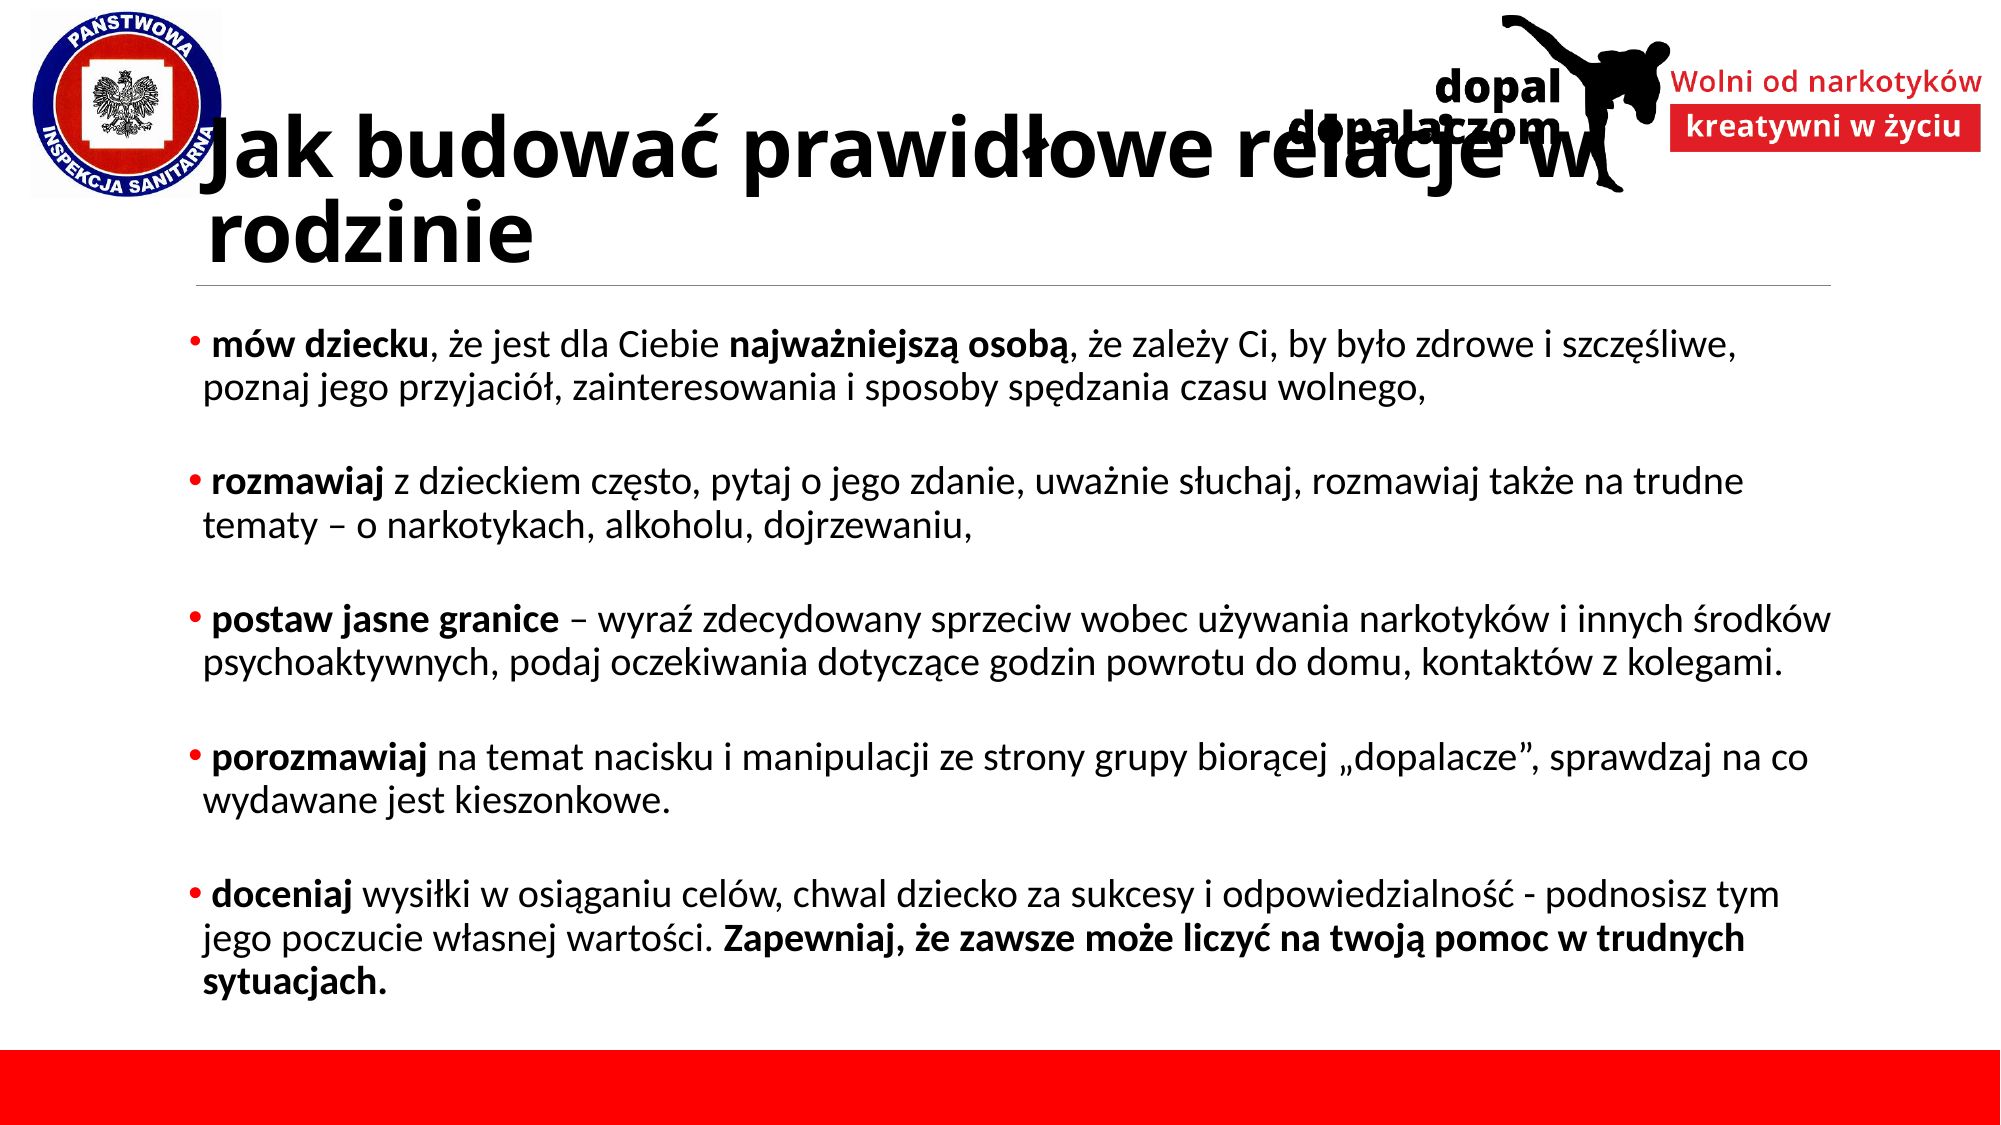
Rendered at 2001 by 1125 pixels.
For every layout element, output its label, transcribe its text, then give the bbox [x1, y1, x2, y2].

picture [1275, 0, 2000, 206]
title Jak budować prawidłowe relacje w rodzinie [191, 83, 1800, 287]
picture [31, 9, 222, 198]
list mów dziecku, że jest dla Ciebie najważniejszą osobą, że zależy Ci, by było zdrowe i szczęśliwe, poznaj jego przyjaciół, zainteresowania i sposoby spędzania czasu wolnego, rozmawiaj z dzieckiem często, pytaj o jego zdanie, uważnie słuchaj, rozmawiaj także na trudne tematy – o narkotykach, alkoholu, dojrzewaniu, postaw jasne granice – wyraź zdecydowany sprzeciw wobec używania narkotyków i innych środków psychoaktywnych, podaj oczekiwania dotyczące godzin powrotu do domu, kontaktów z kolegami. porozmawiaj na temat nacisku i manipulacji ze strony grupy biorącej „dopalacze”, sprawdzaj na co wydawane jest kieszonkowe. doceniaj wysiłki w osiąganiu celów, chwal dziecko za sukcesy i odpowiedzialność - podnosisz tym jego poczucie własnej wartości. Zapewniaj, że zawsze może liczyć na twoją pomoc w trudnych sytuacjach. [188, 314, 1839, 1025]
